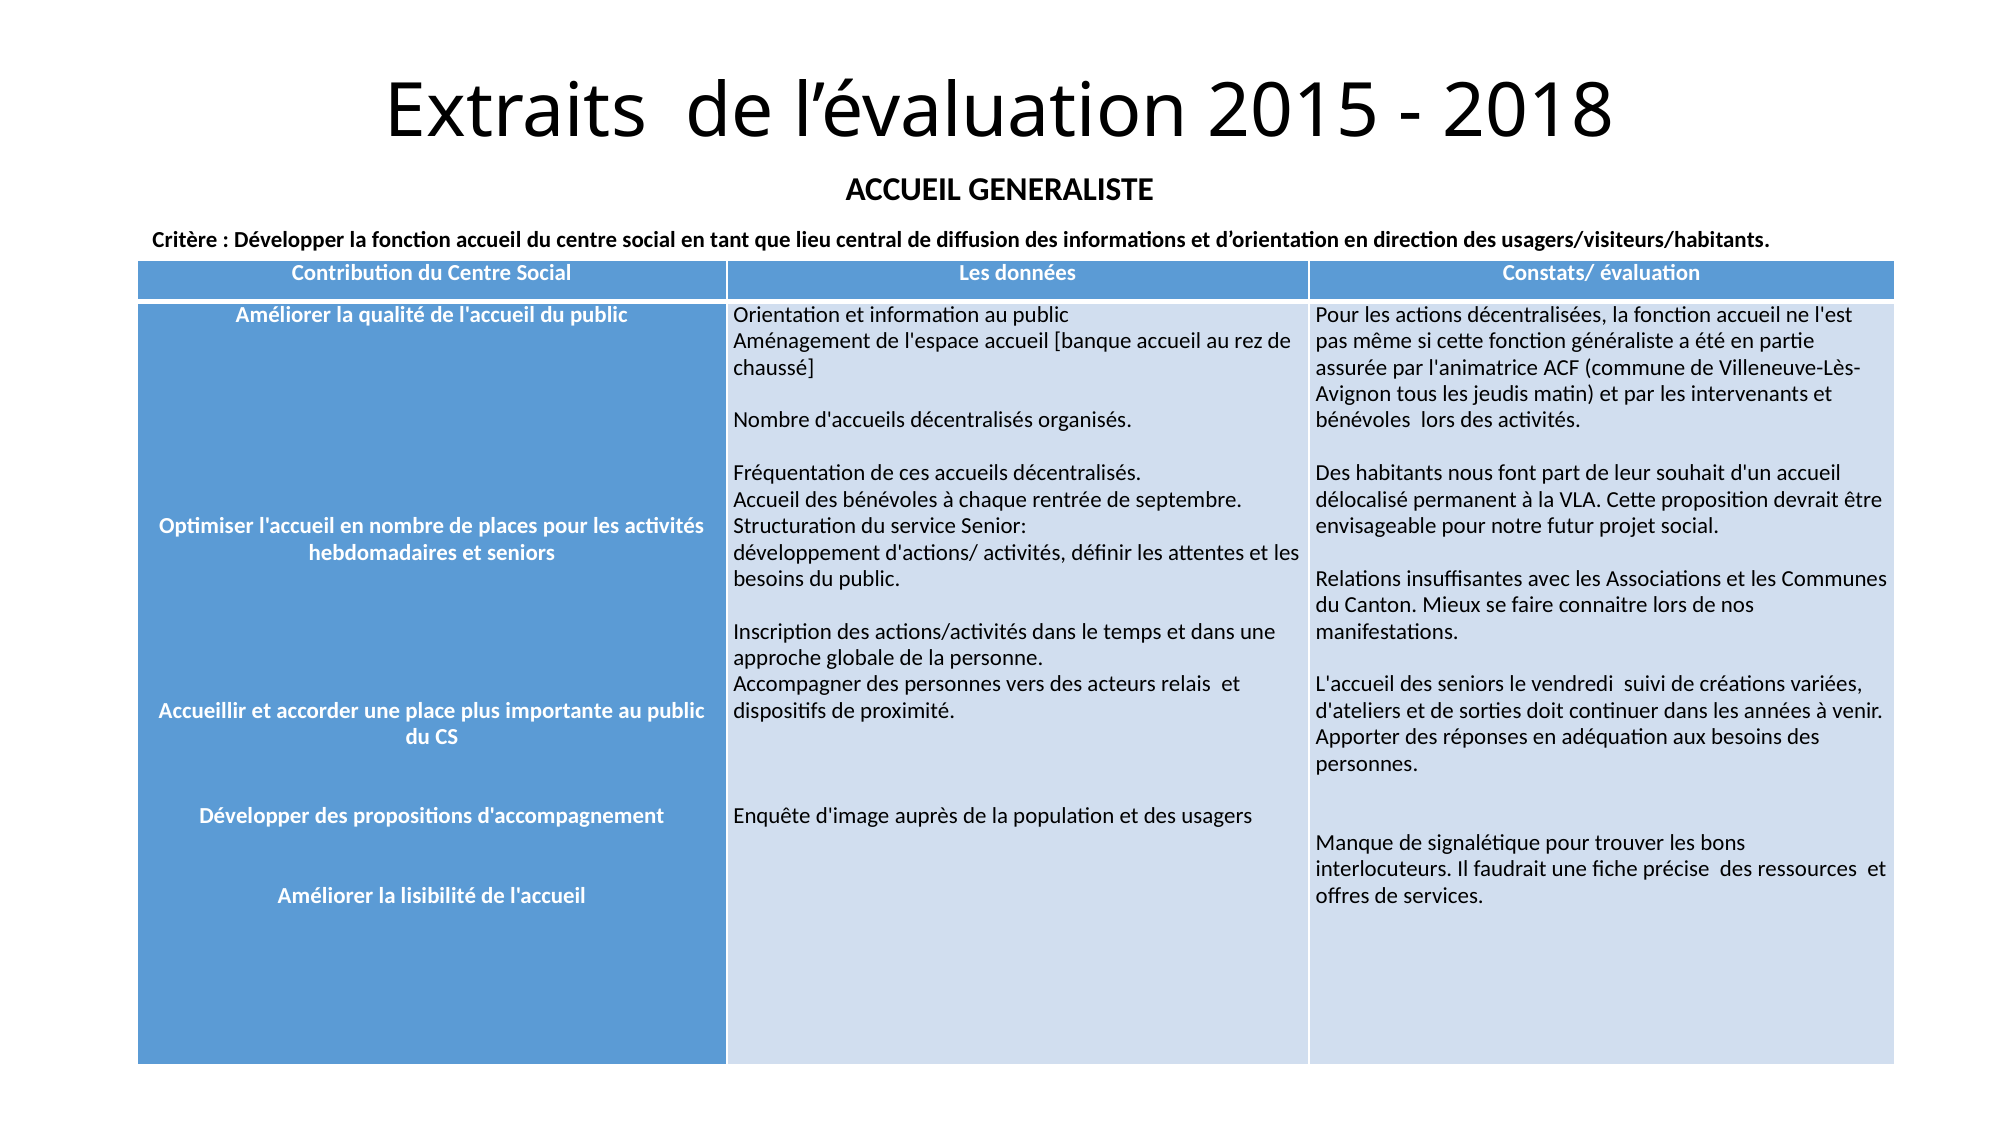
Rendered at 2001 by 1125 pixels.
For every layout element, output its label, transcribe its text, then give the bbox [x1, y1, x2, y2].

list ACCUEIL GENERALISTE Critère : Développer la fonction accueil du centre social en tant que lieu central de diffusion des informations et d’orientation en direction des usagers/visiteurs/habitants. [137, 163, 1863, 259]
table_header Les données [728, 261, 1308, 299]
title Extraits de l’évaluation 2015 - 2018 [137, 59, 1863, 163]
table_cell Améliorer la qualité de l'accueil du public Optimiser l'accueil en nombre de places pour les activités hebdomadaires et seniors Accueillir et accorder une place plus importante au public du CS Développer des propositions d'accompagnement Améliorer la lisibilité de l'accueil [138, 304, 726, 1064]
table_header Constats/ évaluation [1310, 261, 1894, 299]
table_cell Pour les actions décentralisées, la fonction accueil ne l'est pas même si cette fonction généraliste a été en partie assurée par l'animatrice ACF (commune de Villeneuve-Lès-Avignon tous les jeudis matin) et par les intervenants et bénévoles lors des activités. Des habitants nous font part de leur souhait d'un accueil délocalisé permanent à la VLA. Cette proposition devrait être envisageable pour notre futur projet social. Relations insuffisantes avec les Associations et les Communes du Canton. Mieux se faire connaitre lors de nos manifestations. L'accueil des seniors le vendredi suivi de créations variées, d'ateliers et de sorties doit continuer dans les années à venir. Apporter des réponses en adéquation aux besoins des personnes. Manque de signalétique pour trouver les bons interlocuteurs. Il faudrait une fiche précise des ressources et offres de services. [1310, 304, 1894, 1064]
table_header Contribution du Centre Social [138, 261, 726, 299]
table_cell Orientation et information au public Aménagement de l'espace accueil [banque accueil au rez de chaussé] Nombre d'accueils décentralisés organisés. Fréquentation de ces accueils décentralisés. Accueil des bénévoles à chaque rentrée de septembre. Structuration du service Senior: développement d'actions/ activités, définir les attentes et les besoins du public. Inscription des actions/activités dans le temps et dans une approche globale de la personne. Accompagner des personnes vers des acteurs relais et dispositifs de proximité. Enquête d'image auprès de la population et des usagers [728, 304, 1308, 1064]
